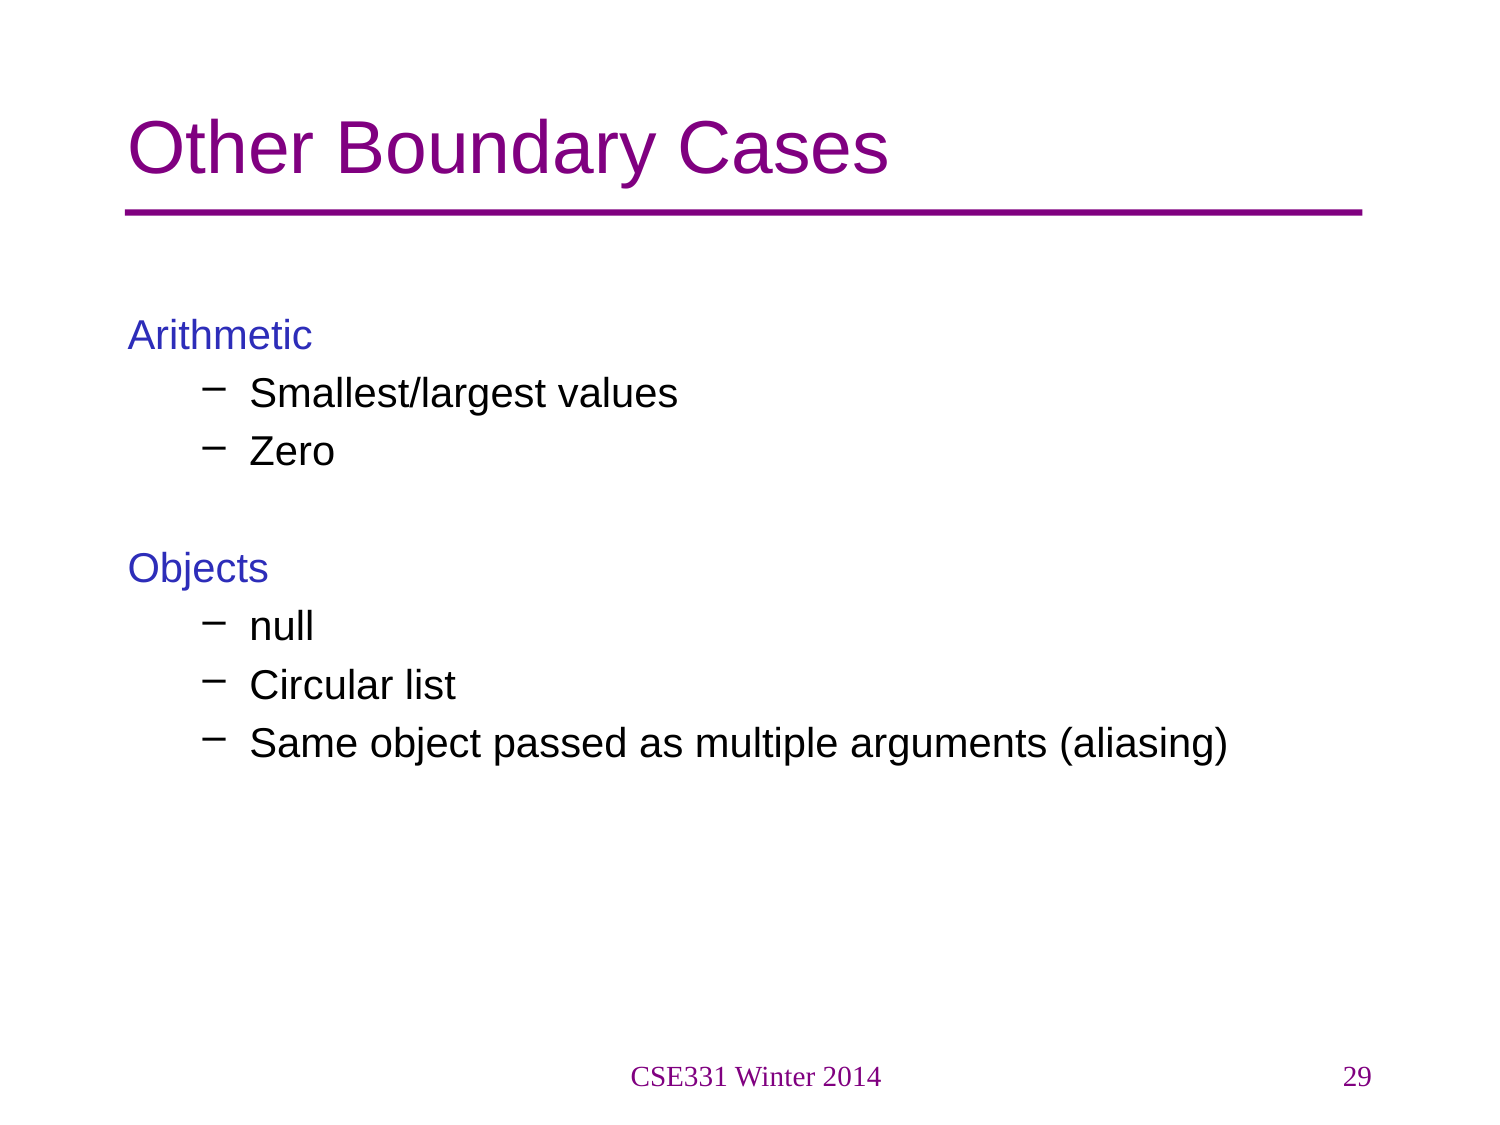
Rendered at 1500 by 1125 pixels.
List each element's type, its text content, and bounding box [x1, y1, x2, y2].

footer CSE331 Winter 2014 [474, 1049, 1038, 1125]
slide_number 29 [1074, 1049, 1388, 1125]
list Arithmetic Smallest/largest values Zero Objects null Circular list Same object passed as multiple arguments (aliasing) [112, 299, 1388, 1038]
title Other Boundary Cases [112, 50, 1388, 238]
